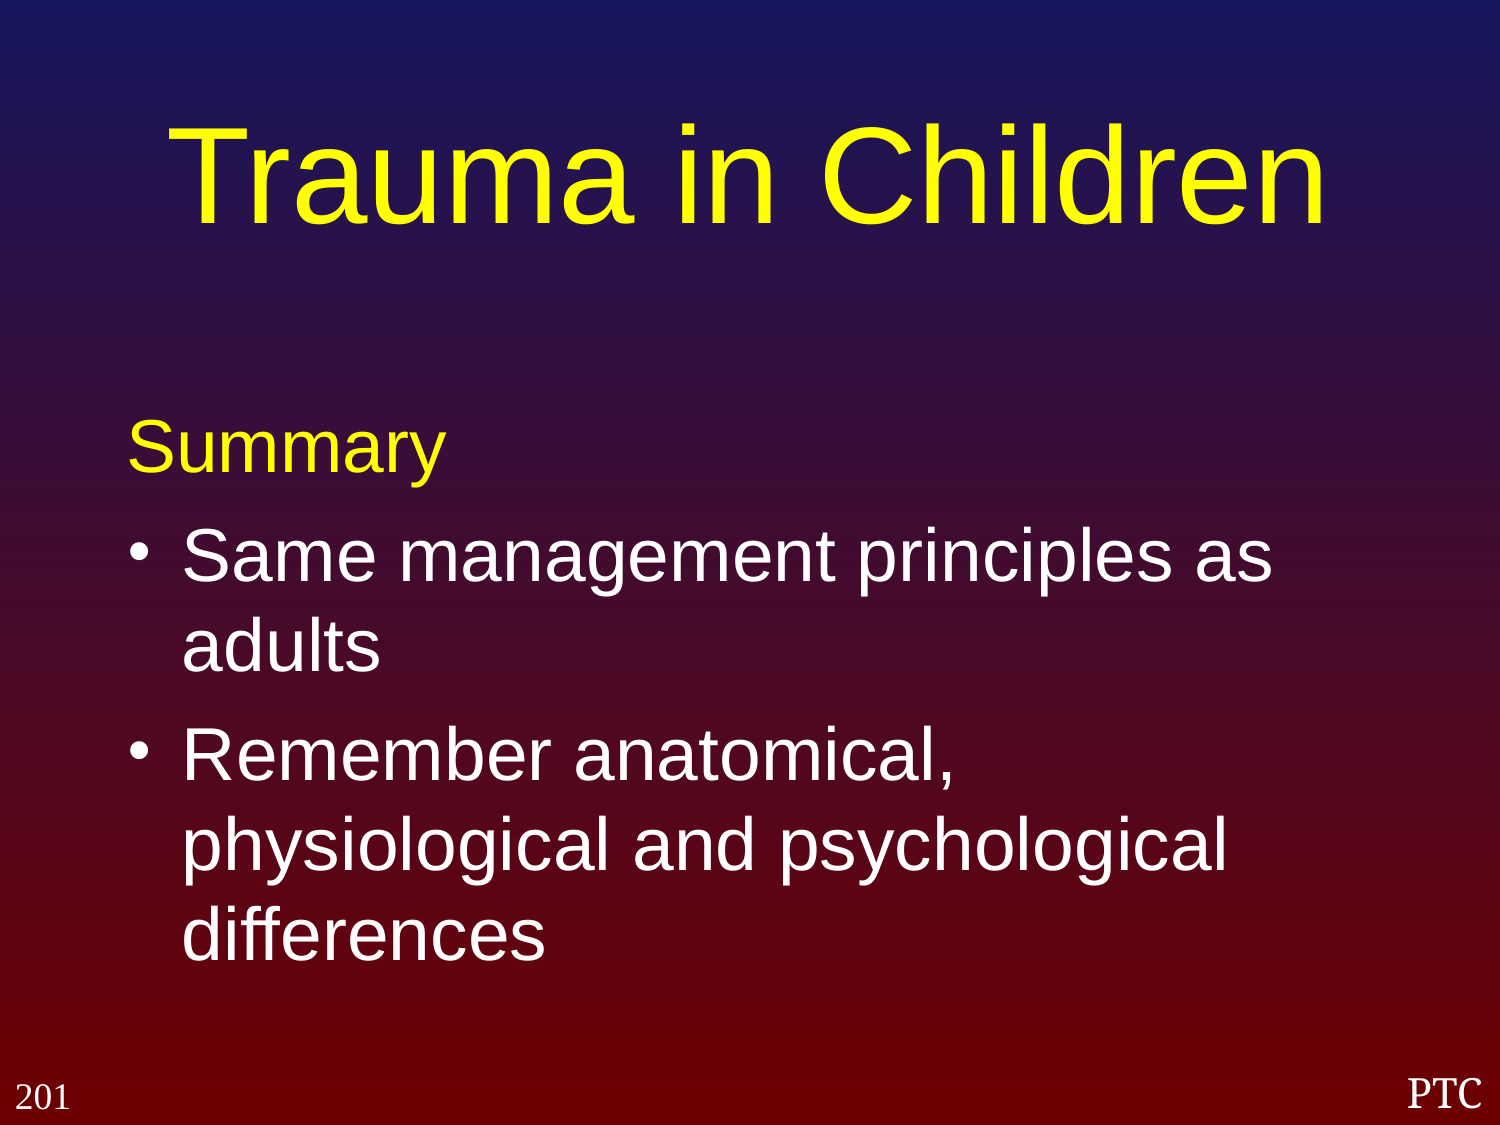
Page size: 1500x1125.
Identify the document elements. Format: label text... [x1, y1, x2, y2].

text_box Summary Same management principles as adults Remember anatomical, physiological and psychological differences [111, 390, 1388, 1000]
text_box 201 [0, 1063, 86, 1125]
text_box Trauma in Children [111, 75, 1387, 263]
